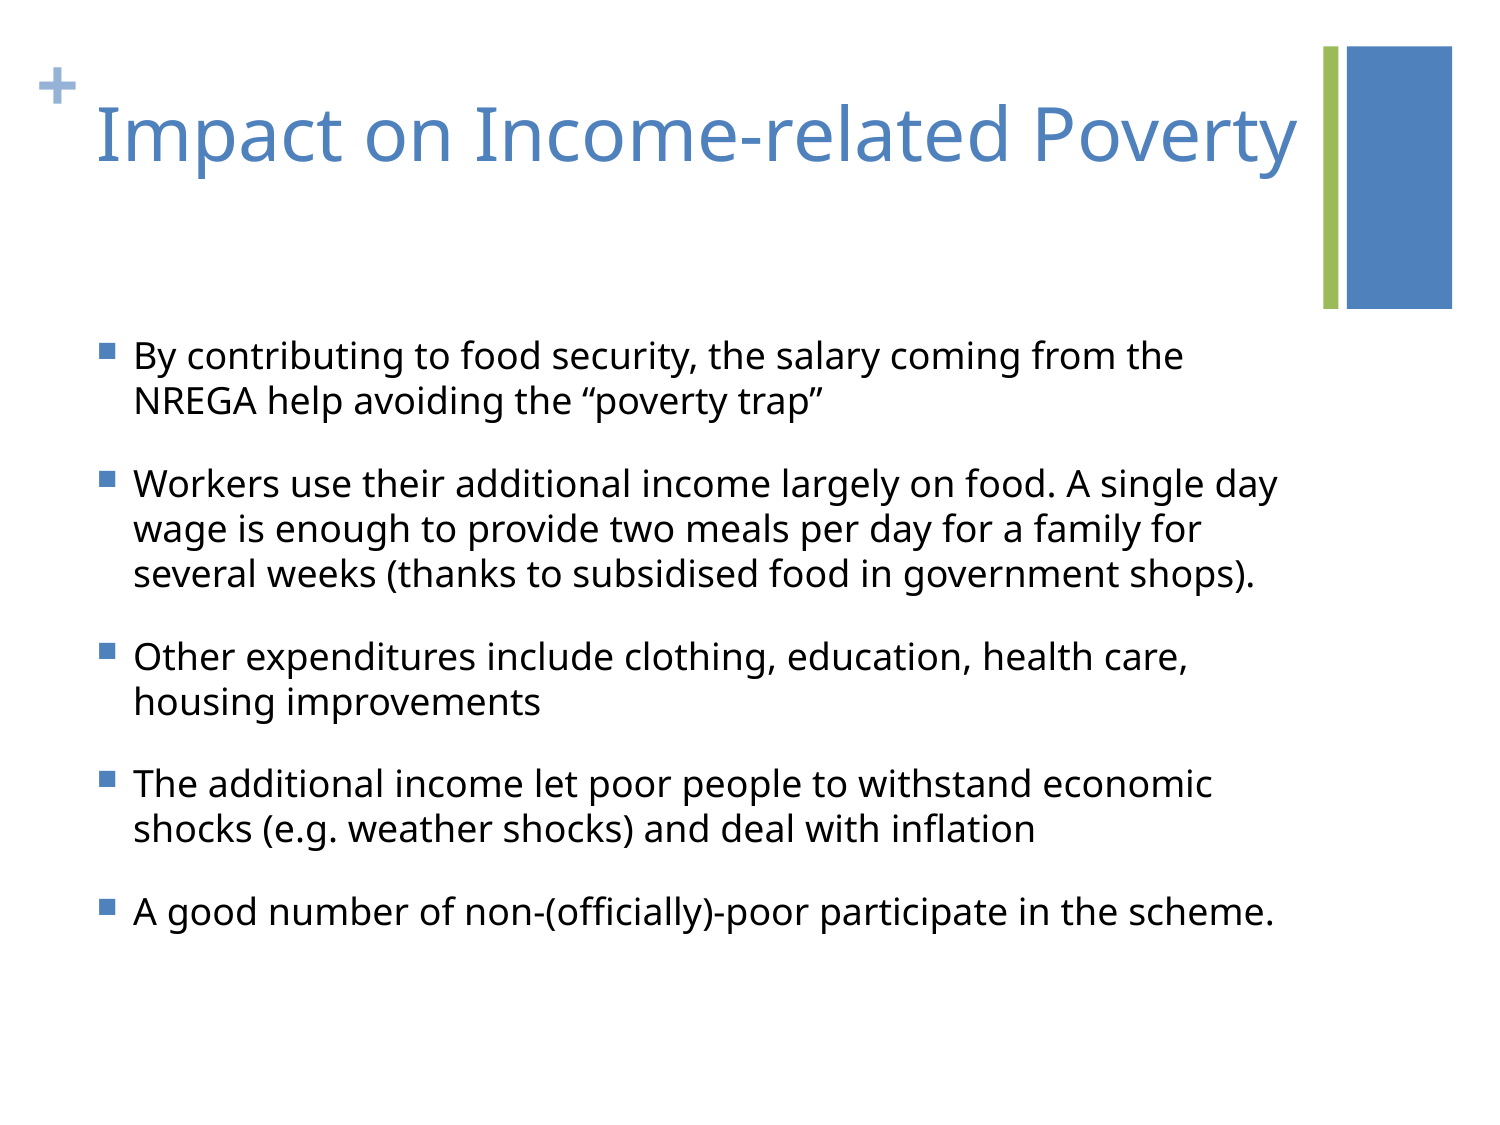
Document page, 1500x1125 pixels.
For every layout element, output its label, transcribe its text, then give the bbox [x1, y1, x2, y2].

list By contributing to food security, the salary coming from the NREGA help avoiding the “poverty trap” Workers use their additional income largely on food. A single day wage is enough to provide two meals per day for a family for several weeks (thanks to subsidised food in government shops). Other expenditures include clothing, education, health care, housing improvements The additional income let poor people to withstand economic shocks (e.g. weather shocks) and deal with inflation A good number of non-(officially)-poor participate in the scheme. [81, 324, 1322, 1005]
title Impact on Income-related Poverty [81, 79, 1322, 263]
